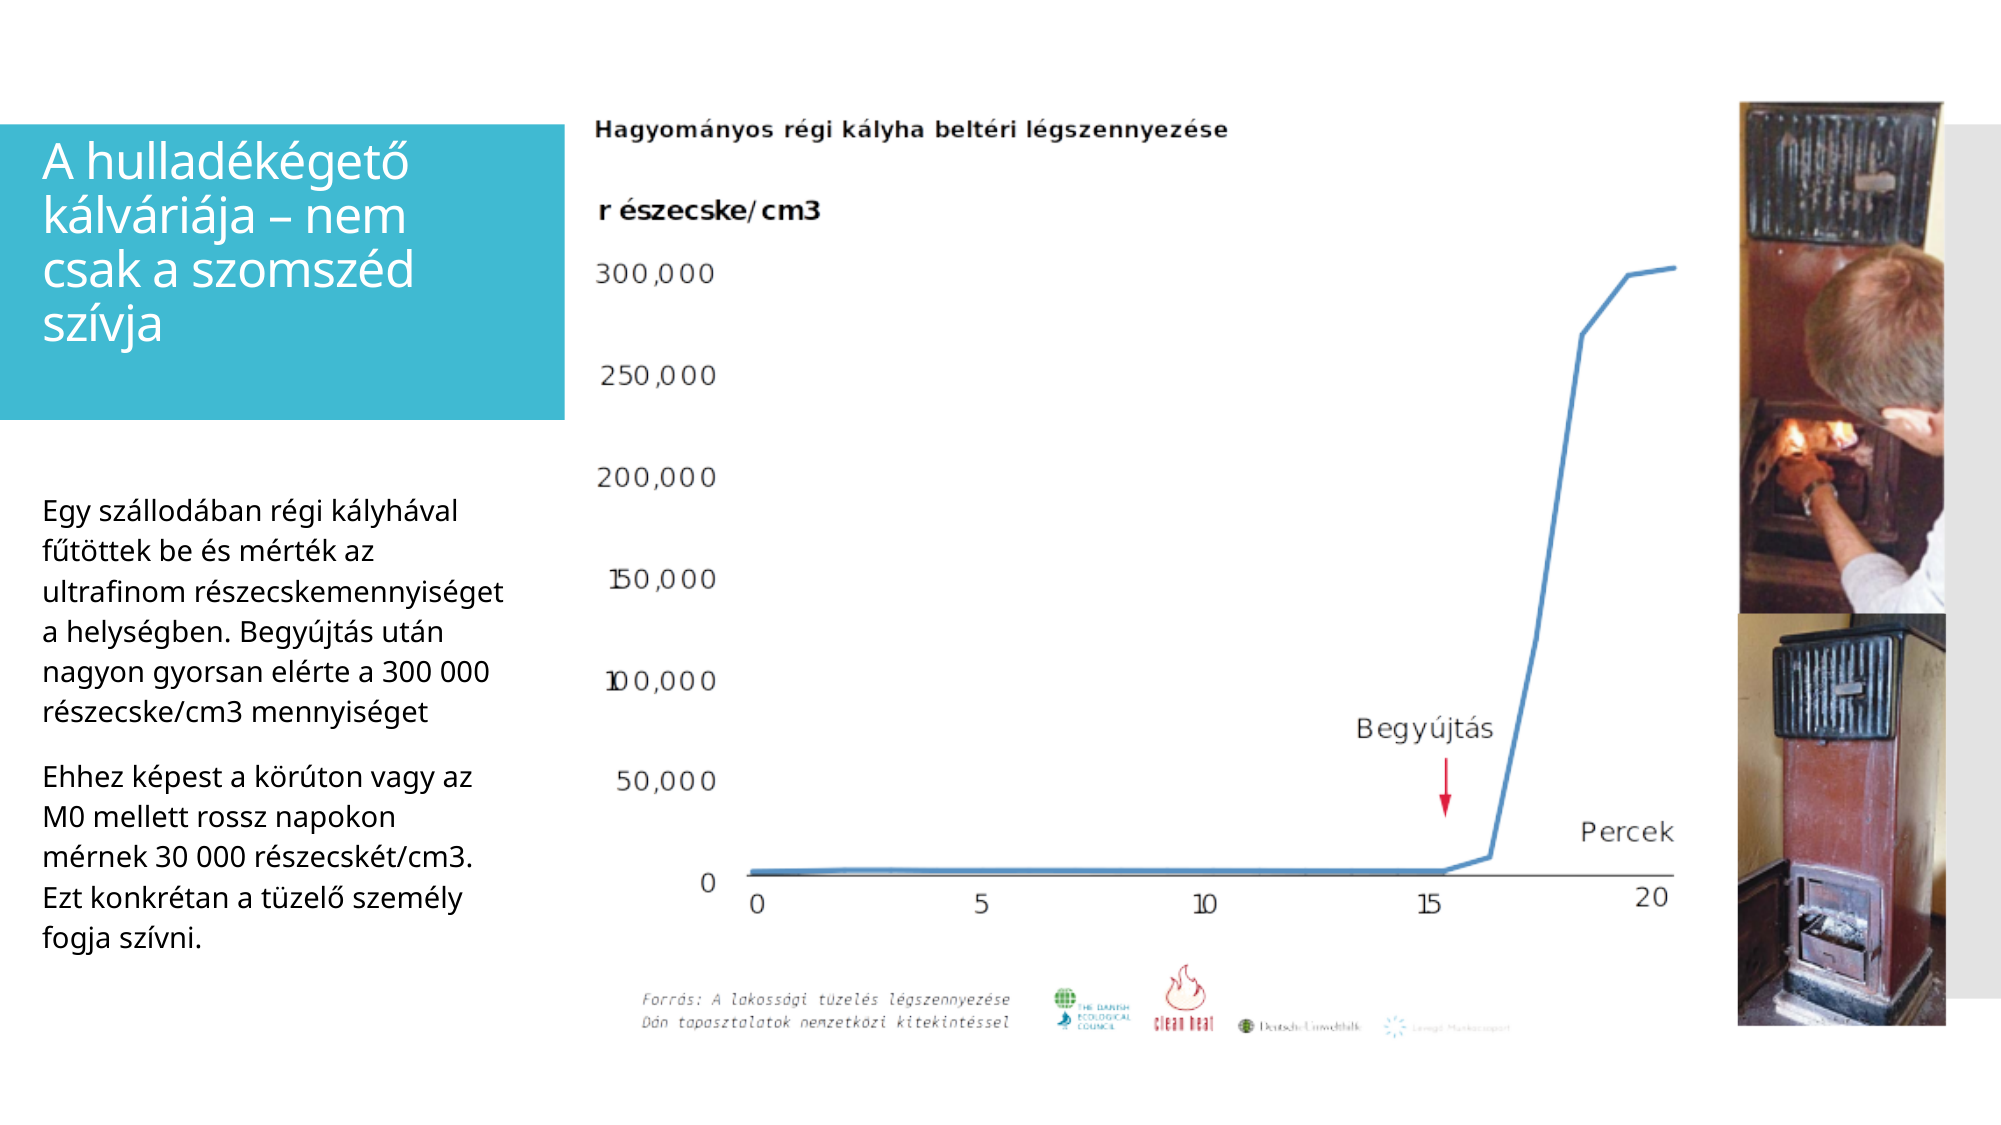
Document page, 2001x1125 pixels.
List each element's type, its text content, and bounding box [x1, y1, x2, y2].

text_box A hulladékégető kálváriája – nem csak a szomszéd szívja [27, 164, 492, 360]
picture [539, 52, 2000, 1096]
text_box Egy szállodában régi kályhával fűtöttek be és mérték az ultrafinom részecskemennyiséget a helységben. Begyújtás után nagyon gyorsan elérte a 300 000 részecske/cm3 mennyiséget Ehhez képest a körúton vagy az M0 mellett rossz napokon mérnek 30 000 részecskét/cm3. Ezt konkrétan a tüzelő személy fogja szívni. [27, 479, 523, 1020]
